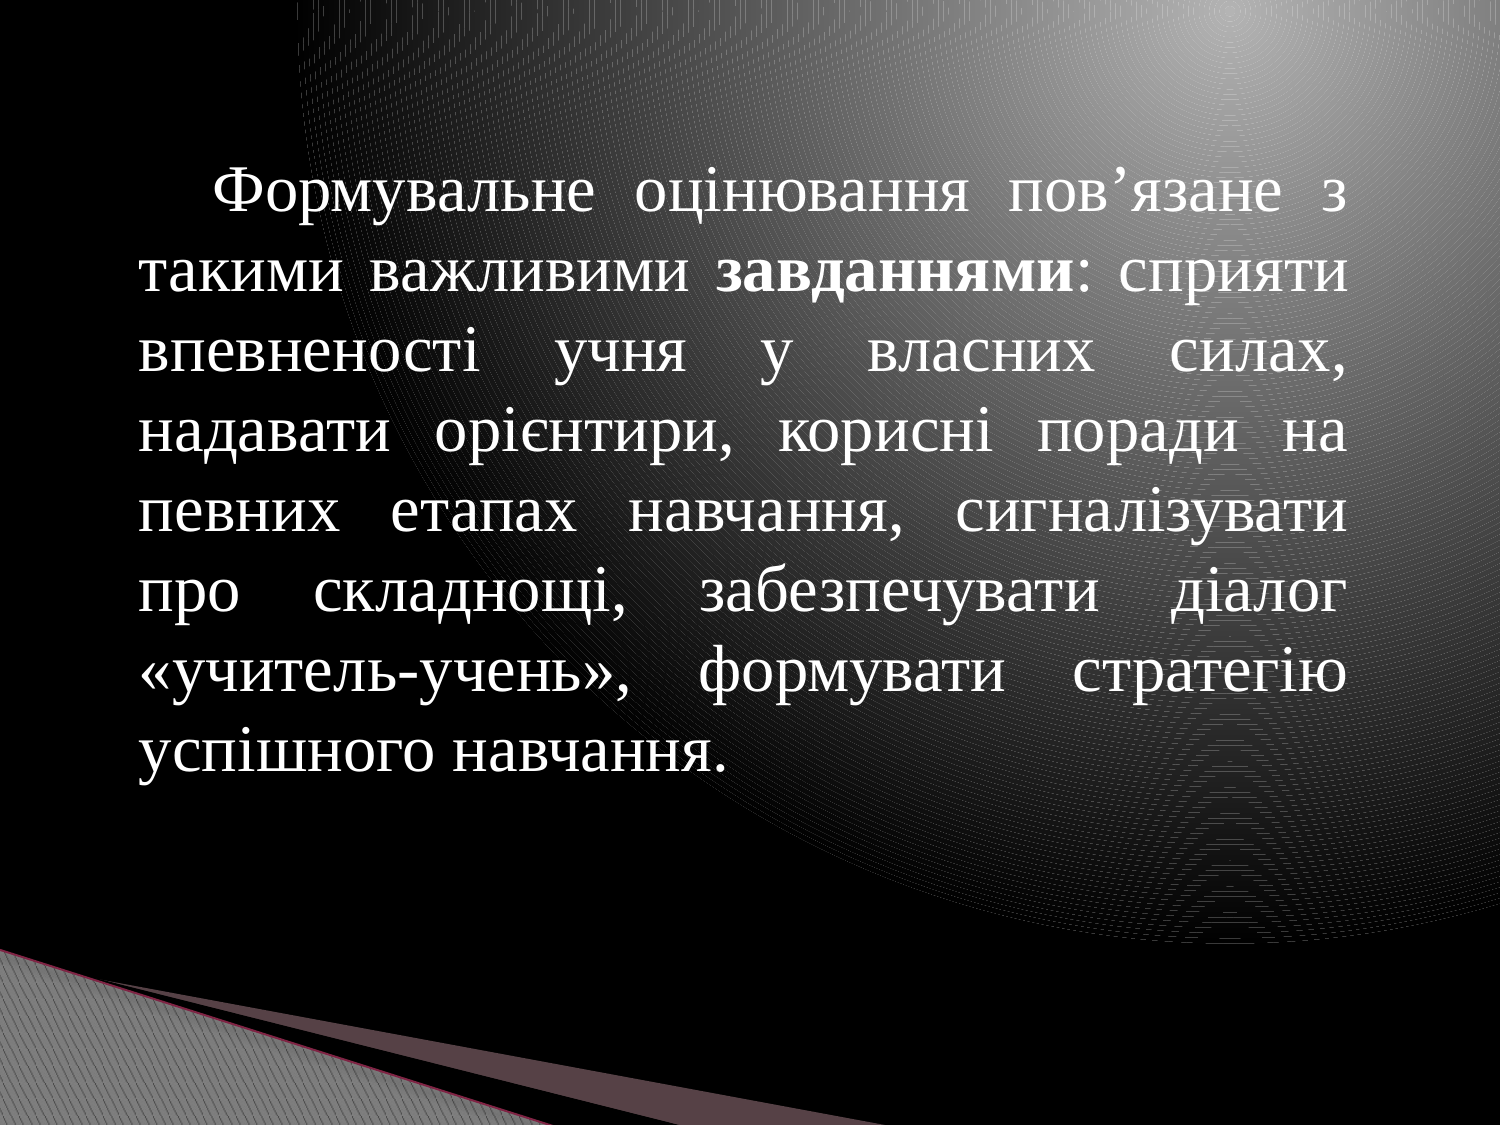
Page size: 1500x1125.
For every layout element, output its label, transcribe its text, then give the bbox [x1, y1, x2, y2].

text_box Формувальне оцінювання пов’язане з такими важливими завданнями: сприяти впевненості учня у власних силах, надавати орієнтири, корисні поради на певних етапах навчання, сигналізувати про складнощі, забезпечувати діалог «учитель-учень», формувати стратегію успішного навчання. [123, 137, 1365, 792]
picture [0, 952, 543, 1125]
